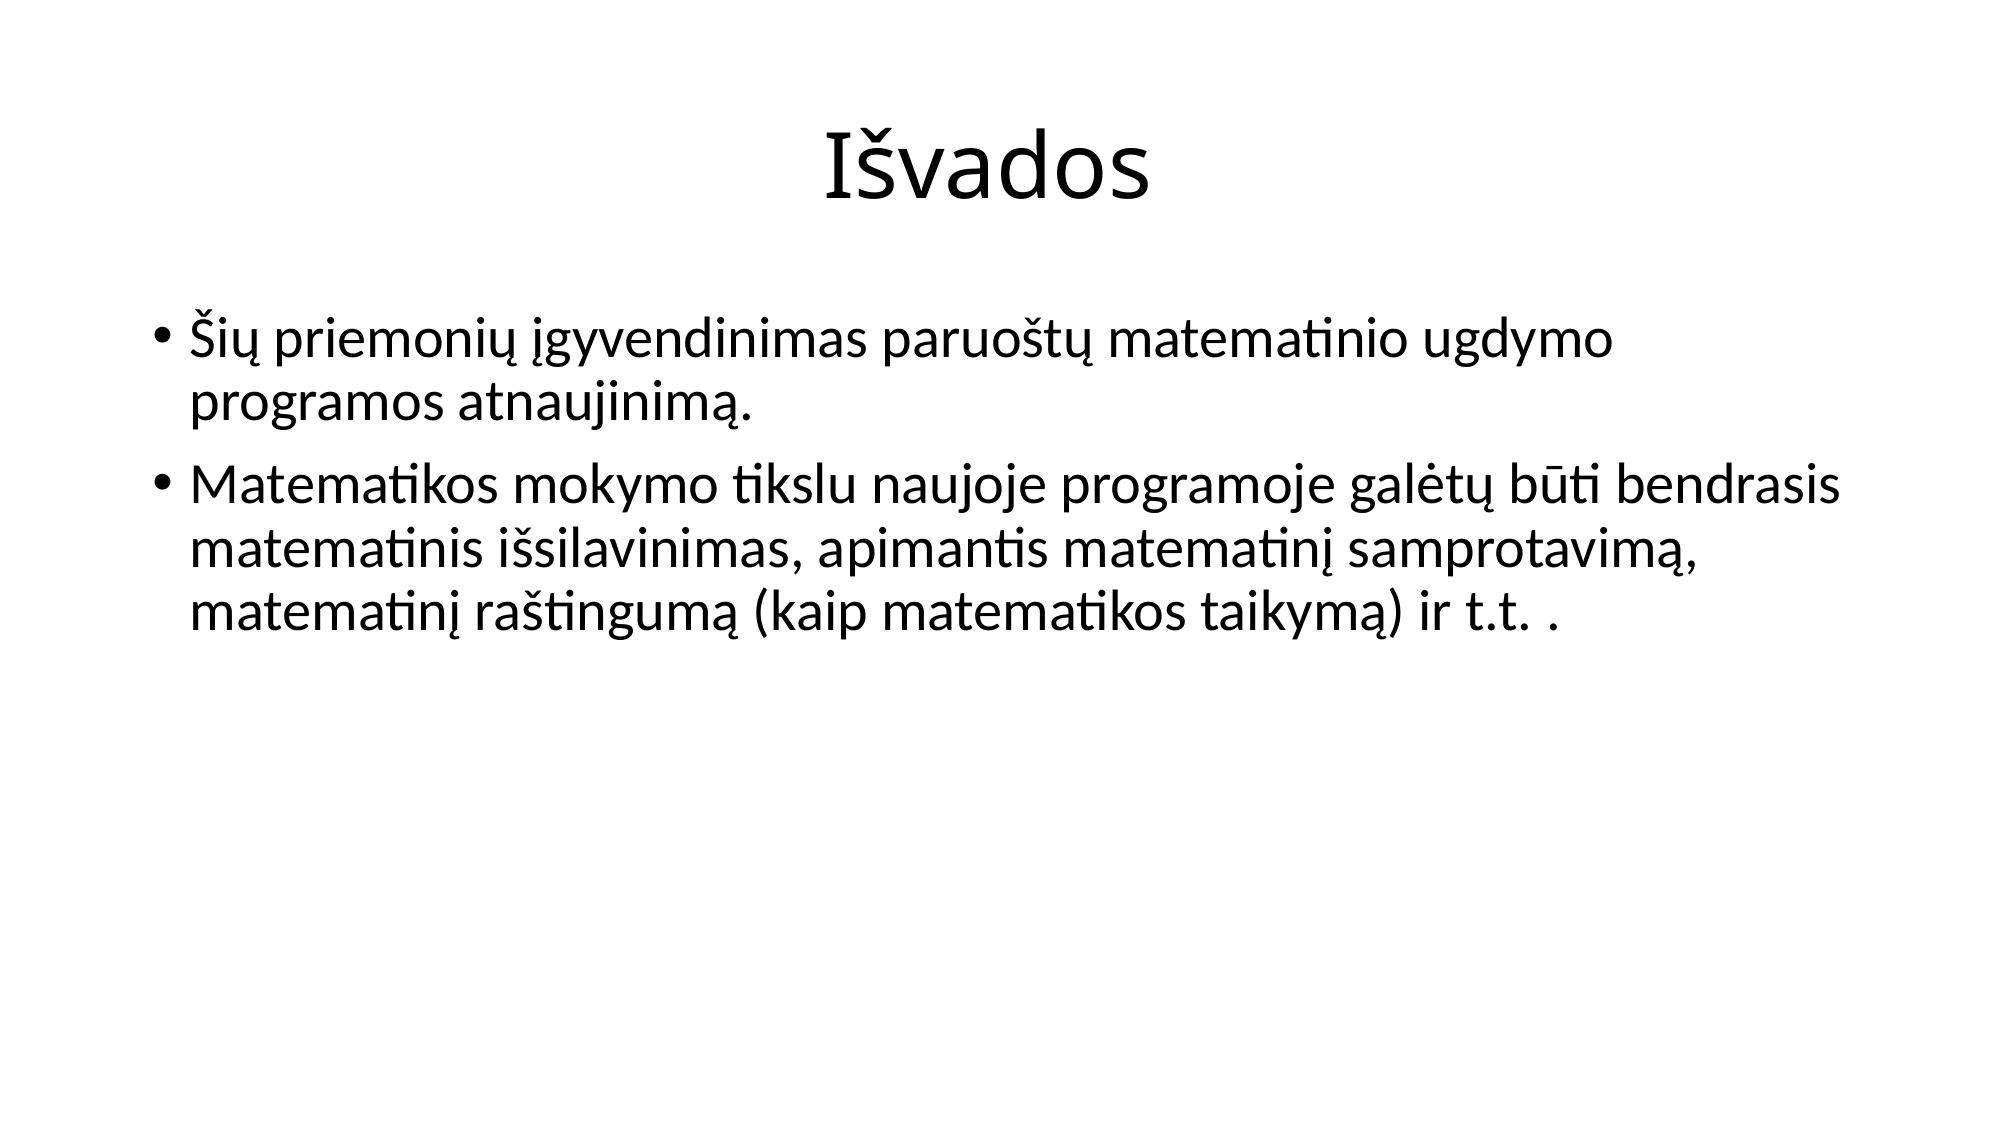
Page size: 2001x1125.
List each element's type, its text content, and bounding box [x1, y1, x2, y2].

list Šių priemonių įgyvendinimas paruoštų matematinio ugdymo programos atnaujinimą. Matematikos mokymo tikslu naujoje programoje galėtų būti bendrasis matematinis išsilavinimas, apimantis matematinį samprotavimą, matematinį raštingumą (kaip matematikos taikymą) ir t.t. . [137, 299, 1863, 1014]
title Išvados [137, 59, 1863, 278]
